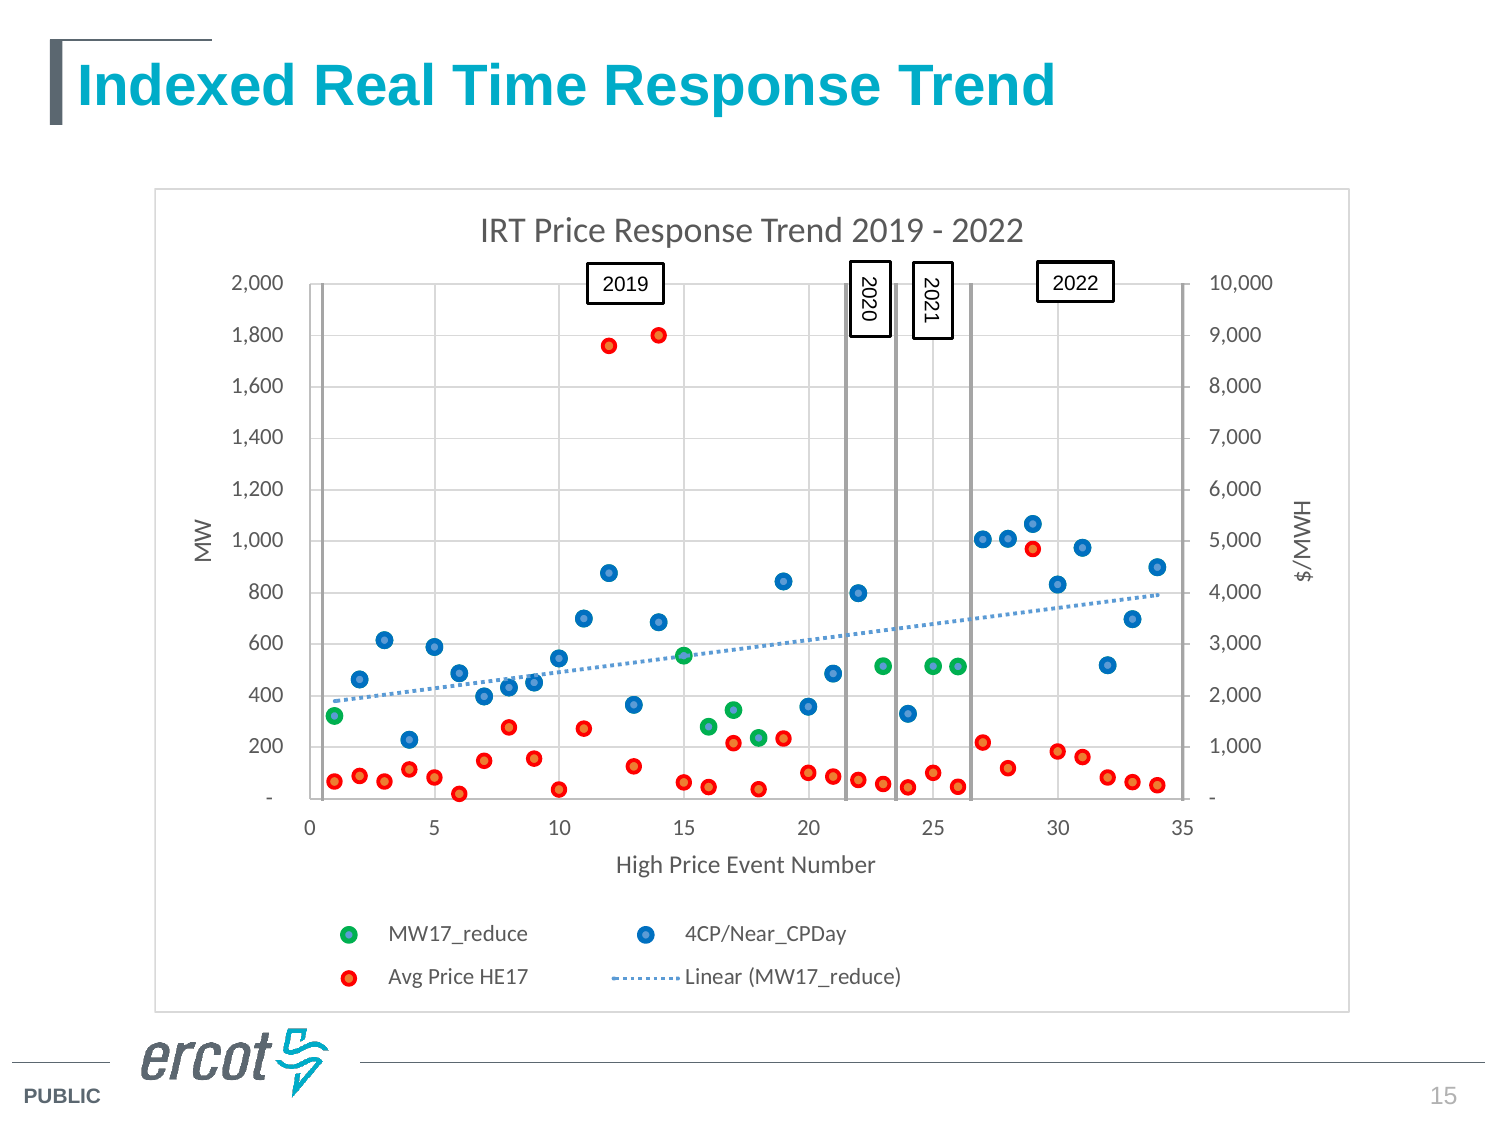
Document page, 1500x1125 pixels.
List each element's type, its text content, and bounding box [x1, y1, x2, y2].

title Indexed Real Time Response Trend [62, 39, 1450, 125]
picture [153, 187, 1351, 1013]
slide_number 15 [1400, 1076, 1488, 1113]
picture [137, 1024, 332, 1100]
